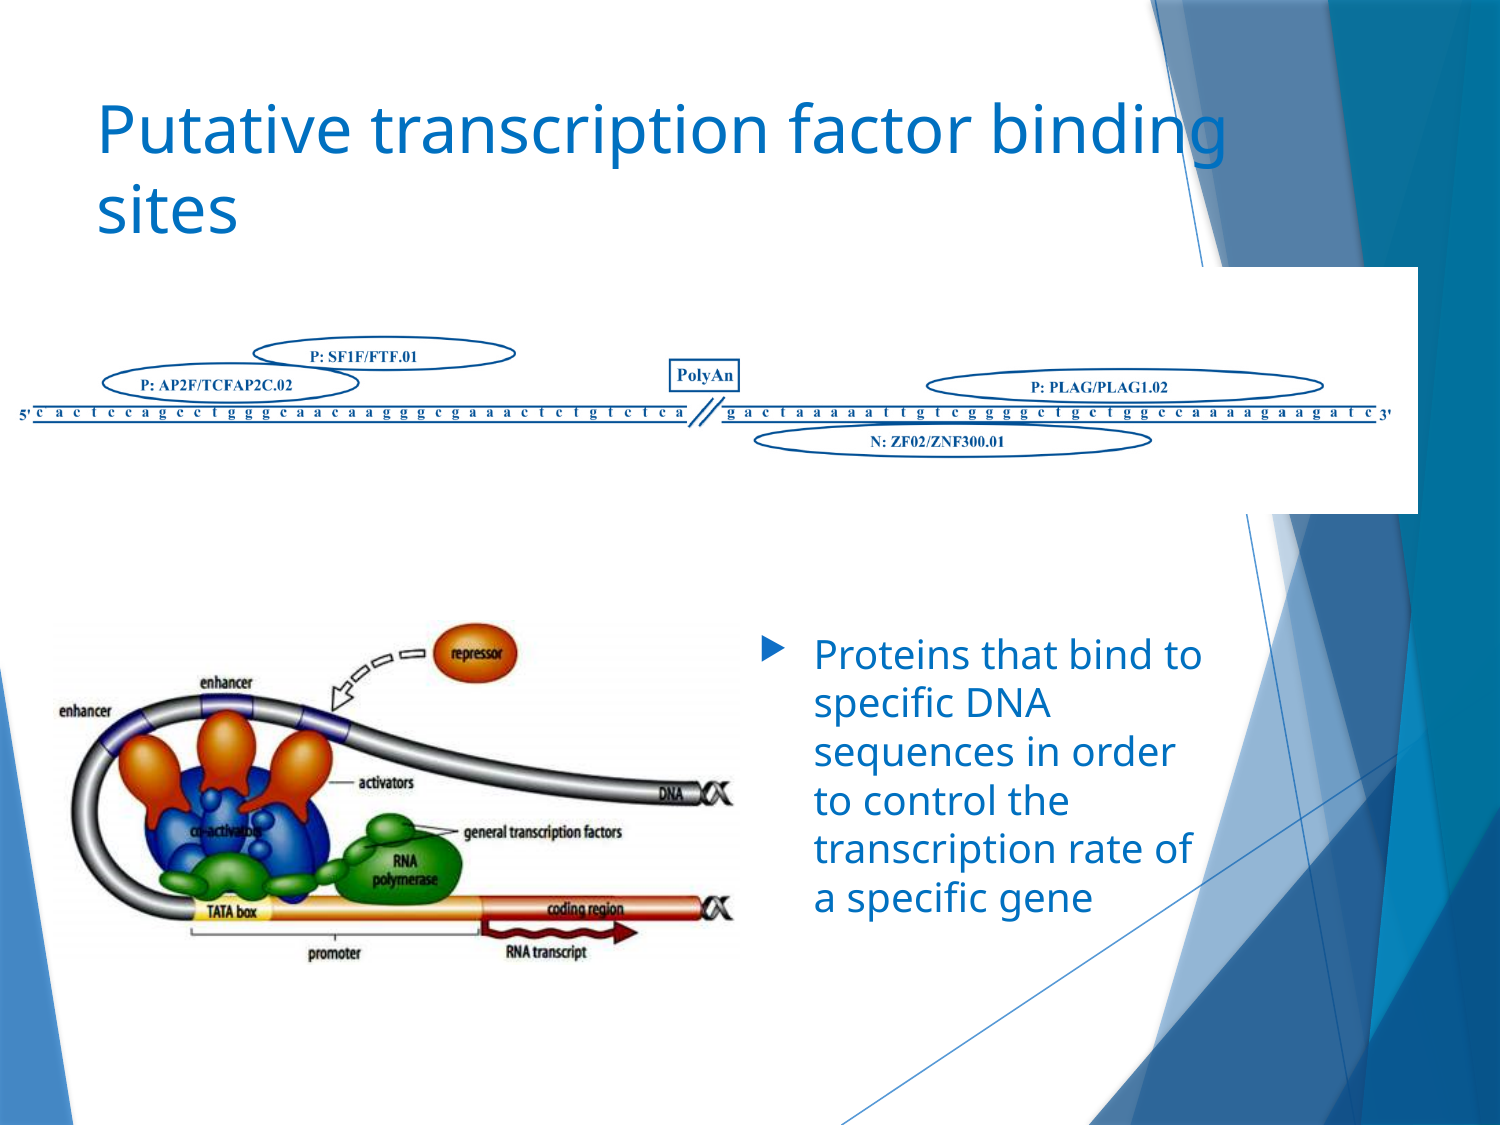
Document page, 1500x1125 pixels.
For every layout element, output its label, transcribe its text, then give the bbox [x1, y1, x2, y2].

picture [52, 620, 740, 965]
picture [0, 266, 1417, 514]
text_box Putative transcription factor binding sites [82, 79, 1382, 255]
text_box Proteins that bind to specific DNA sequences in order to control the transcription rate of a specific gene [744, 621, 1241, 928]
